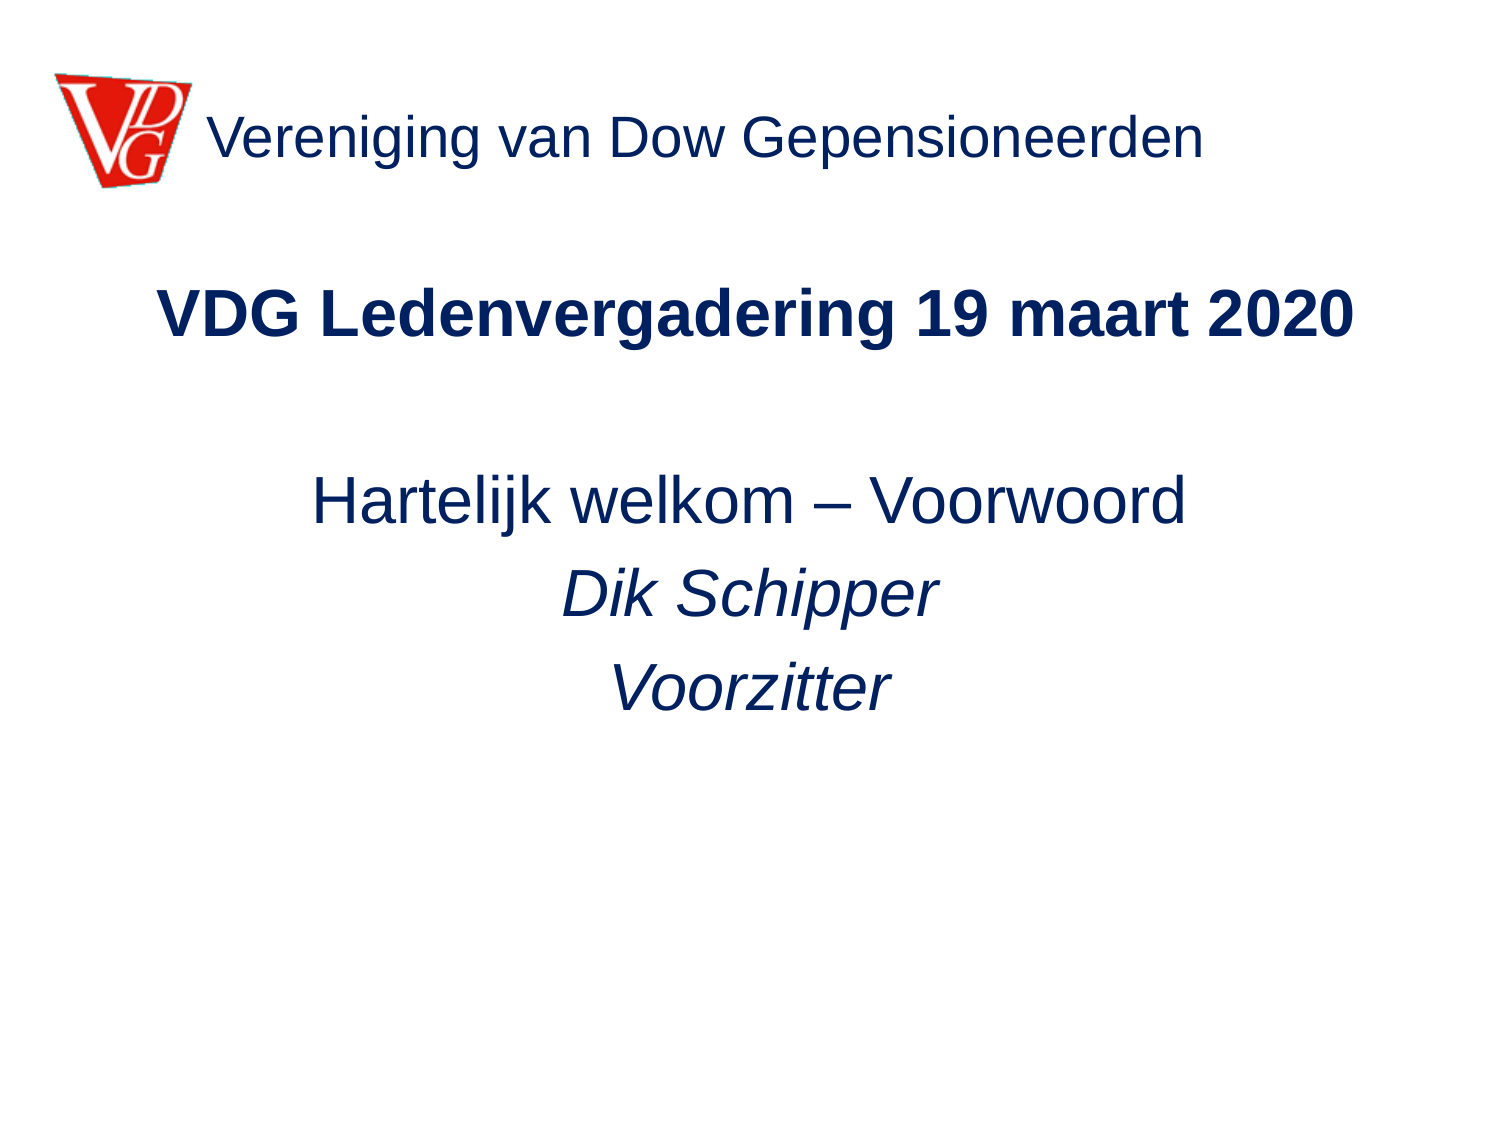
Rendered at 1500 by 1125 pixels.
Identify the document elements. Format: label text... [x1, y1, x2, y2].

title Vereniging van Dow Gepensioneerden [41, 36, 1392, 225]
picture [53, 72, 194, 190]
list VDG Ledenvergadering 19 maart 2020 Hartelijk welkom – Voorwoord Dik Schipper Voorzitter [75, 262, 1425, 1005]
